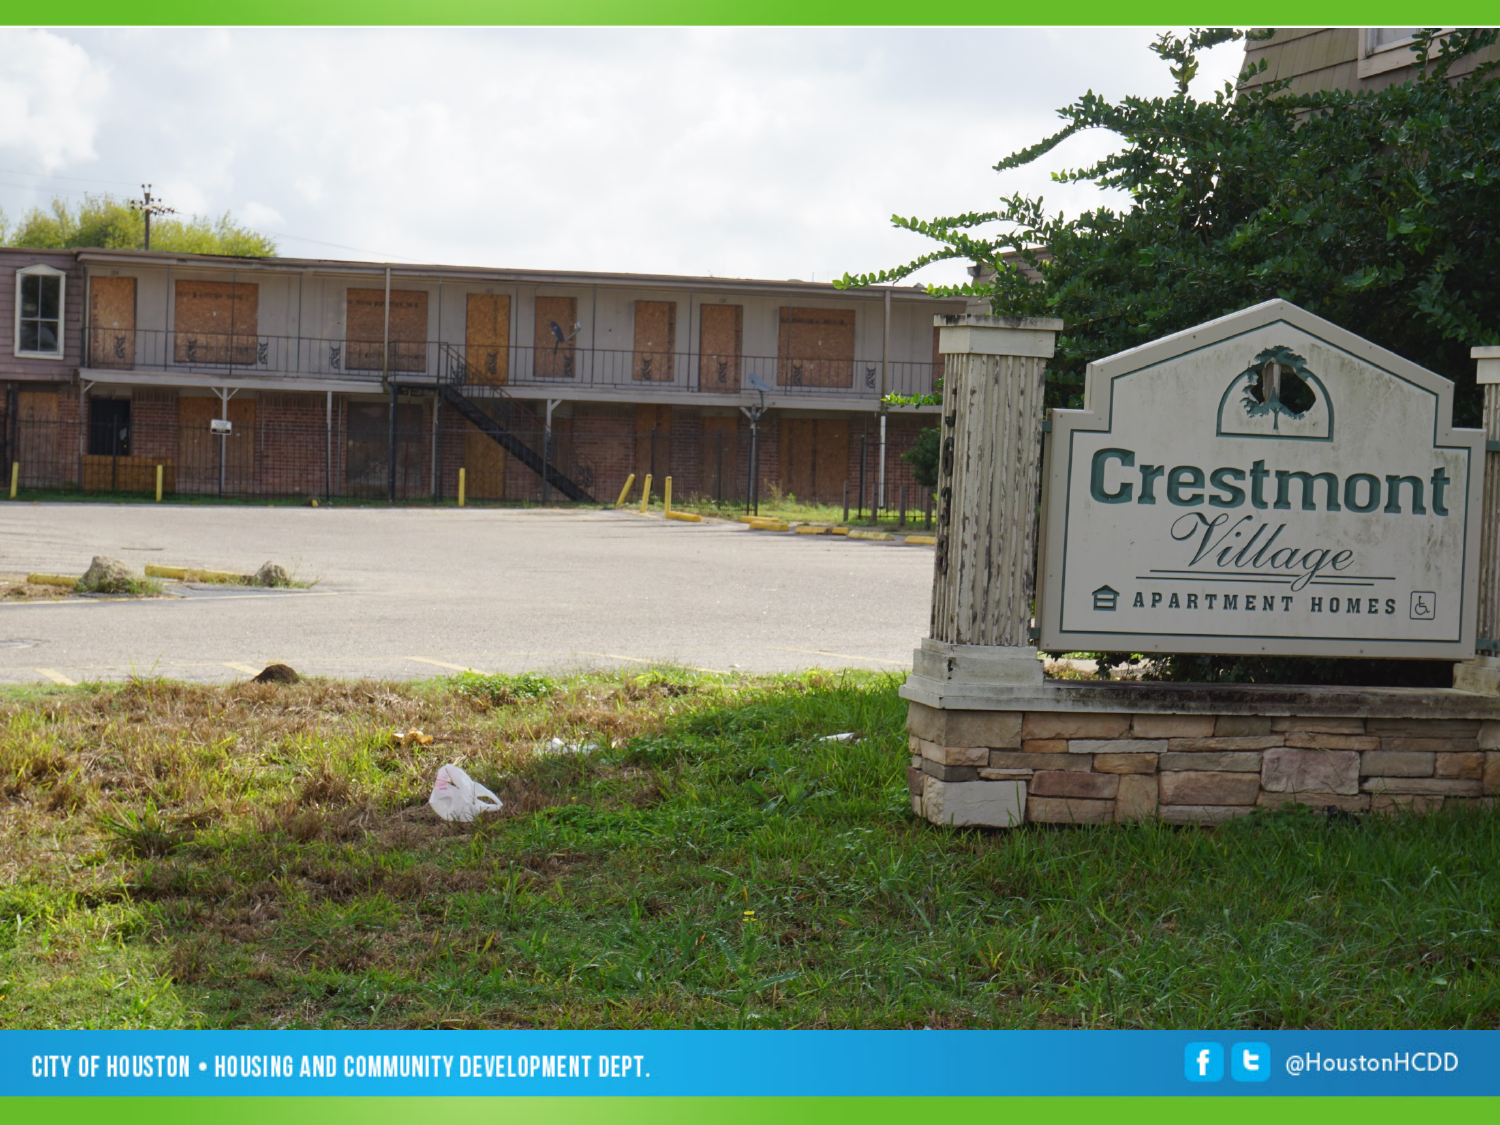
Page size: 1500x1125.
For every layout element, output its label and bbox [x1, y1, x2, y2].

picture [0, 1031, 1500, 1125]
picture [0, 0, 1500, 28]
list [0, 28, 1500, 1031]
